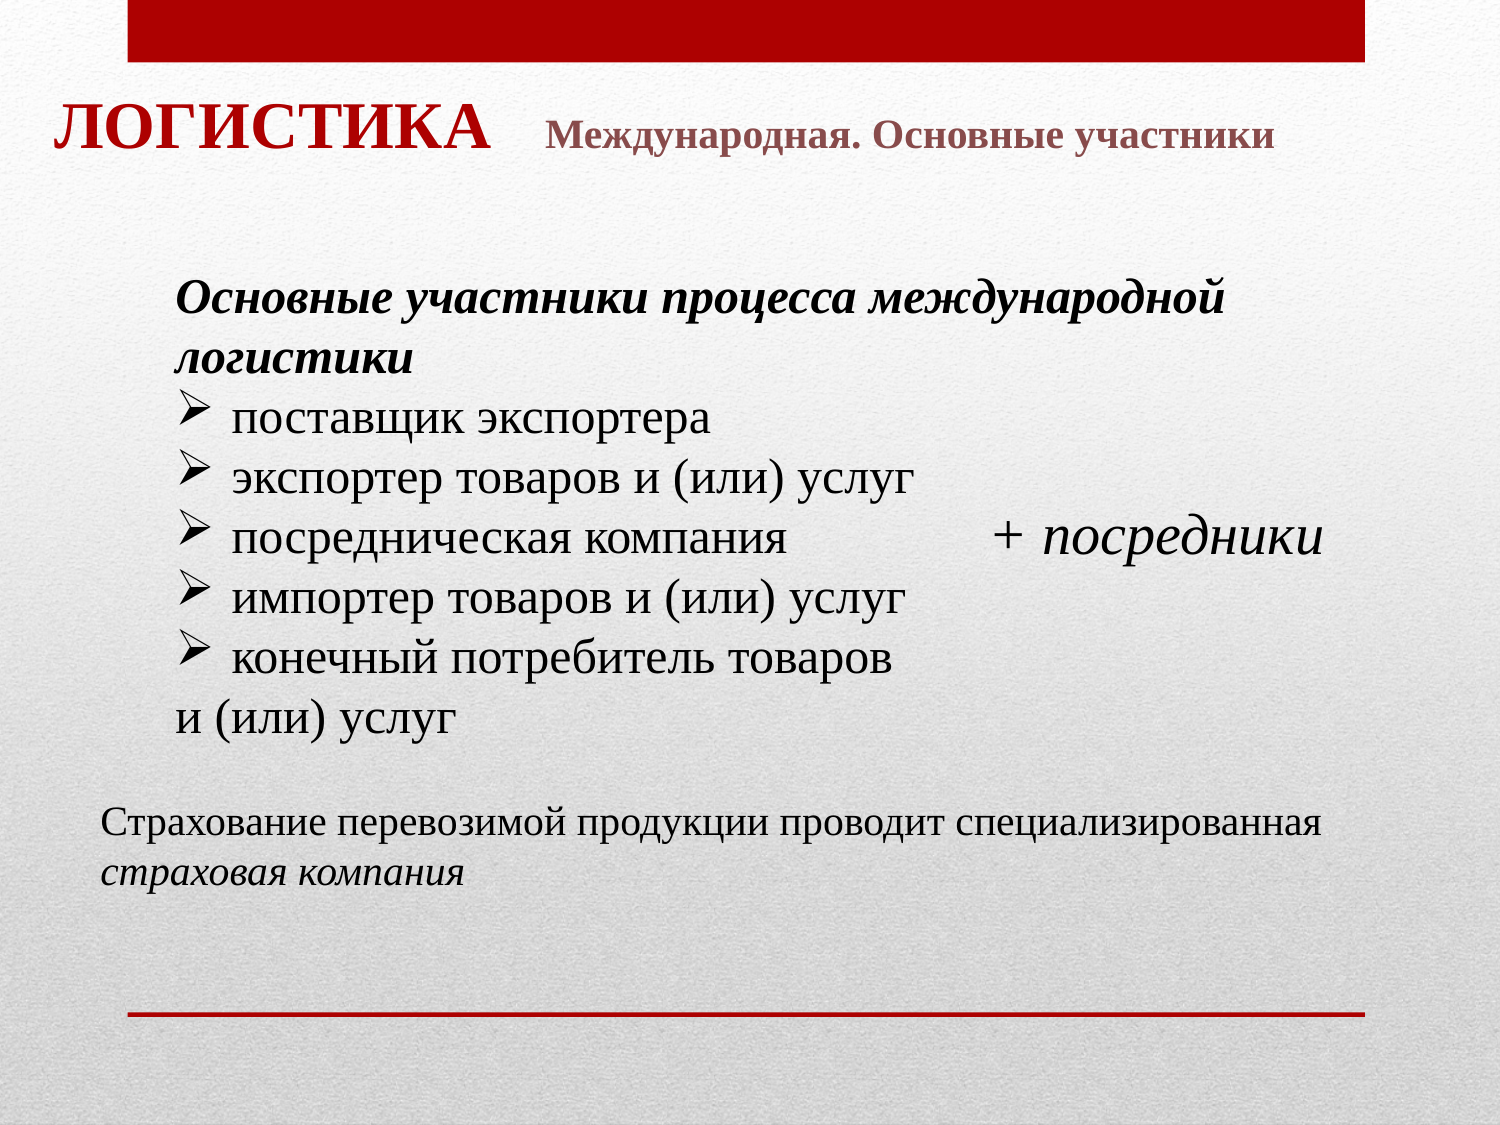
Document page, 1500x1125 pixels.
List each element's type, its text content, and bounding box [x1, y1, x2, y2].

text_box Международная. Основные участники [530, 99, 1398, 165]
text_box Основные участники процесса международной логистики поставщик экспортера экспортер товаров и (или) услуг посредническая компания импортер товаров и (или) услуг конечный потребитель товаров и (или) услуг [85, 256, 1346, 751]
text_box + посредники [973, 489, 1466, 574]
text_box Страхование перевозимой продукции проводит специализированная страховая компания [85, 786, 1446, 902]
text_box Логистика [39, 74, 508, 170]
